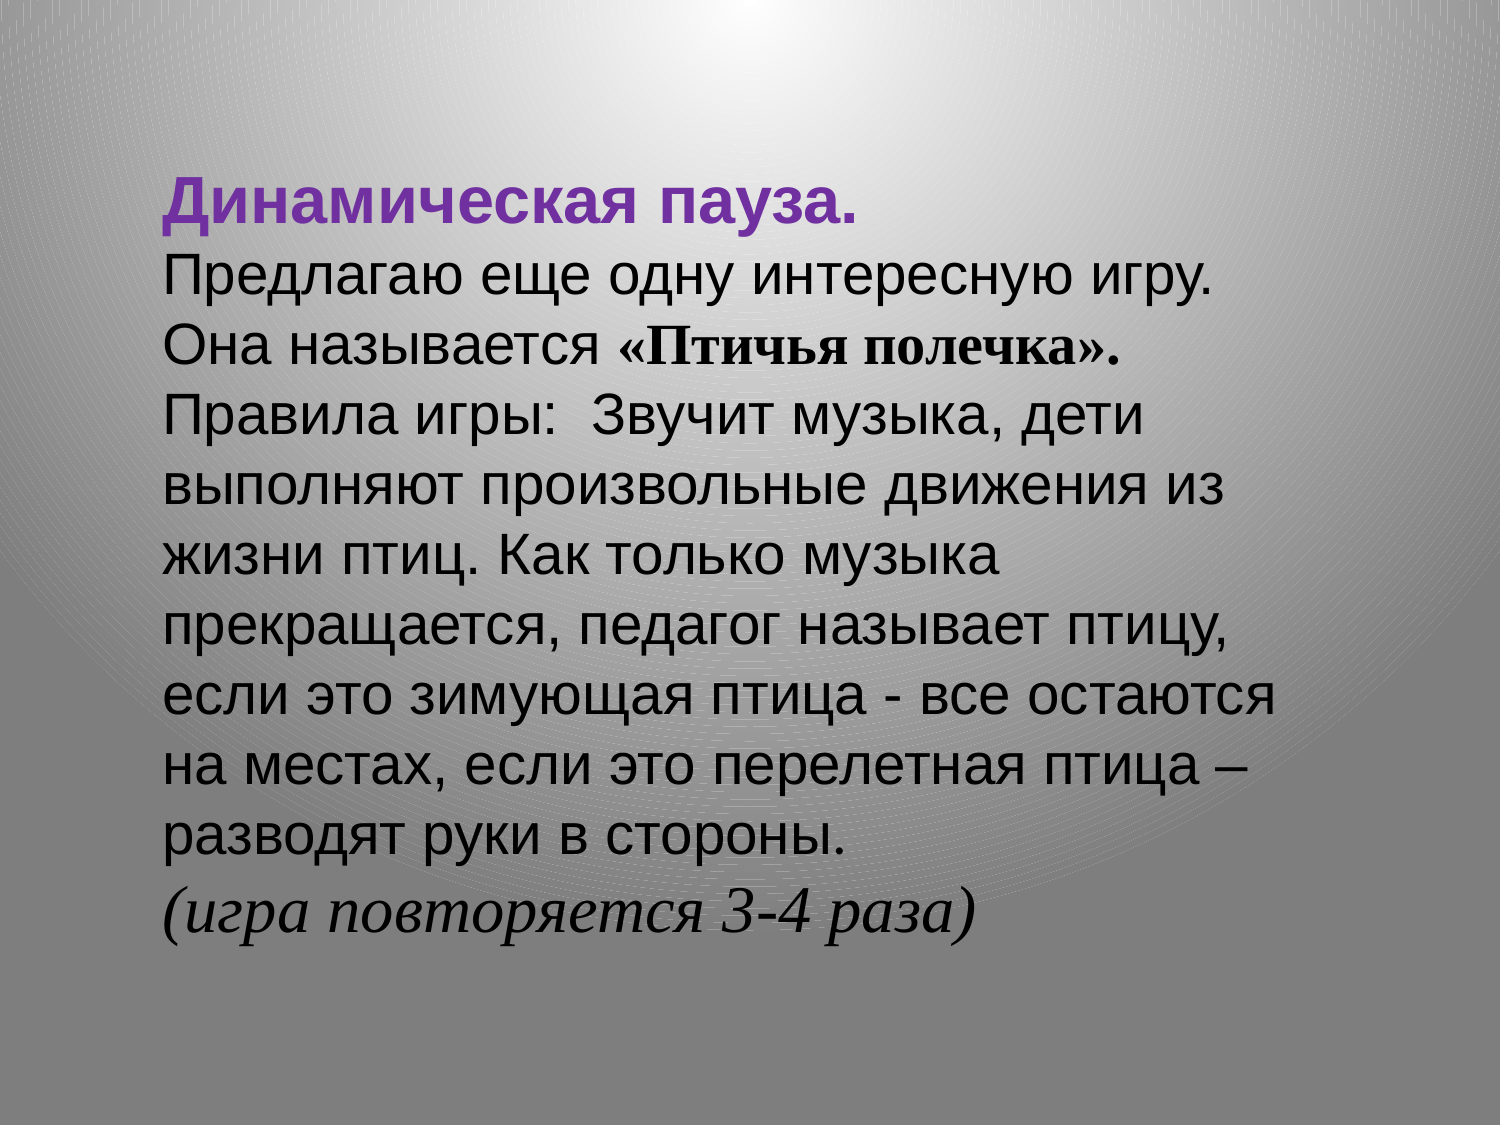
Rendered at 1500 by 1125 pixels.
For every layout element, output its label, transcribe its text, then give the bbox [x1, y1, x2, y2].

text_box Динамическая пауза. Предлагаю еще одну интересную игру. Она называется «Птичья полечка». Правила игры: Звучит музыка, дети выполняют произвольные движения из жизни птиц. Как только музыка прекращается, педагог называет птицу, если это зимующая птица - все остаются на местах, если это перелетная птица – разводят руки в стороны. (игра повторяется 3-4 раза) [147, 149, 1365, 1014]
